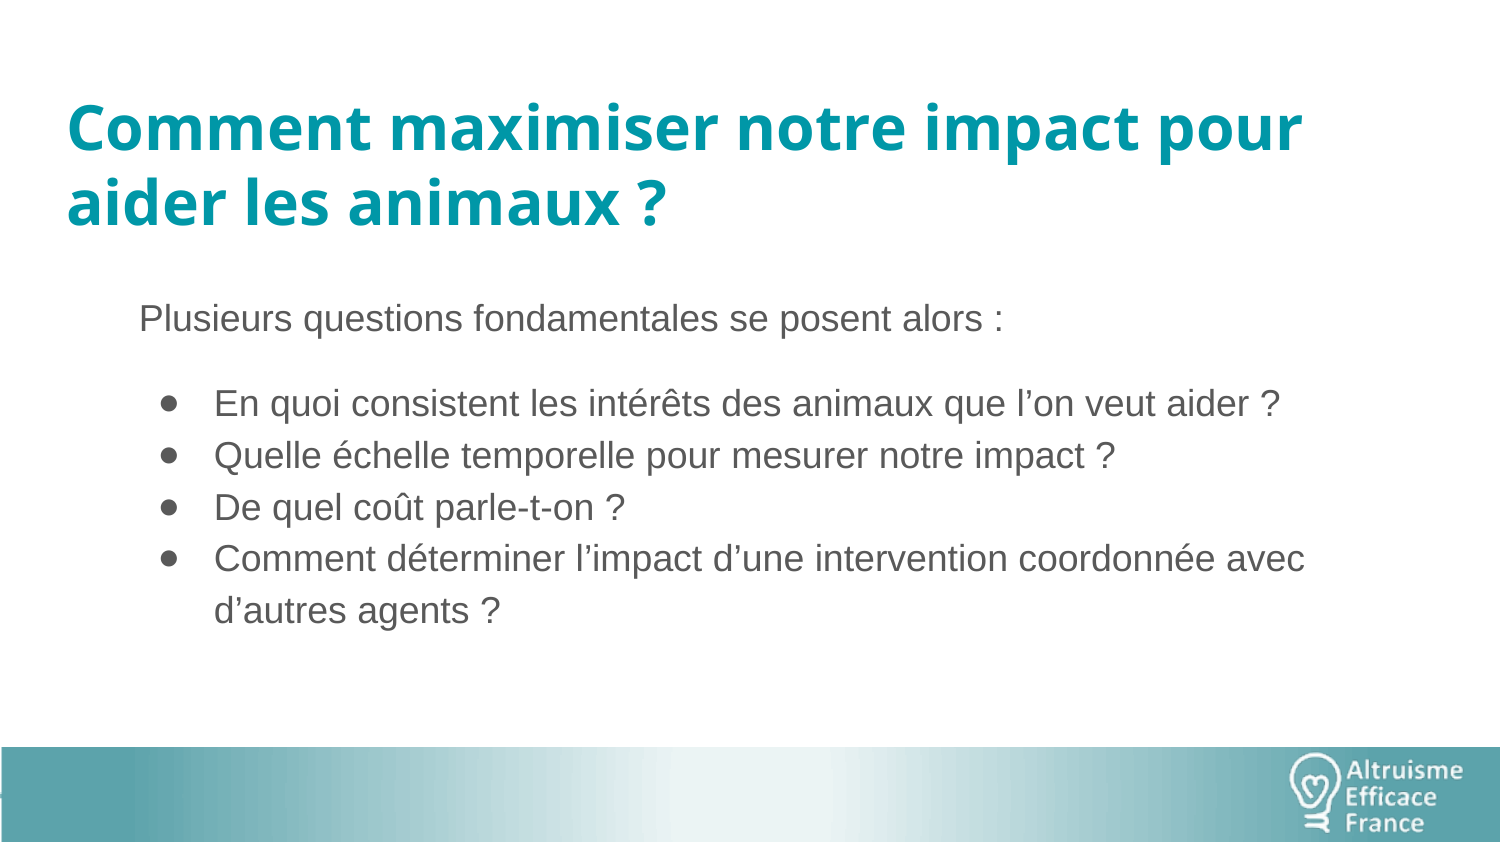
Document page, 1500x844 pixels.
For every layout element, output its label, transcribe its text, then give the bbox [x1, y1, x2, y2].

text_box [0, 747, 1500, 842]
title Comment maximiser notre impact pour aider les animaux ? [51, 72, 1449, 248]
list Plusieurs questions fondamentales se posent alors : En quoi consistent les intérêts des animaux que l’on veut aider ? Quelle échelle temporelle pour mesurer notre impact ? De quel coût parle-t-on ? Comment déterminer l’impact d’une intervention coordonnée avec d’autres agents ? [123, 272, 1422, 693]
